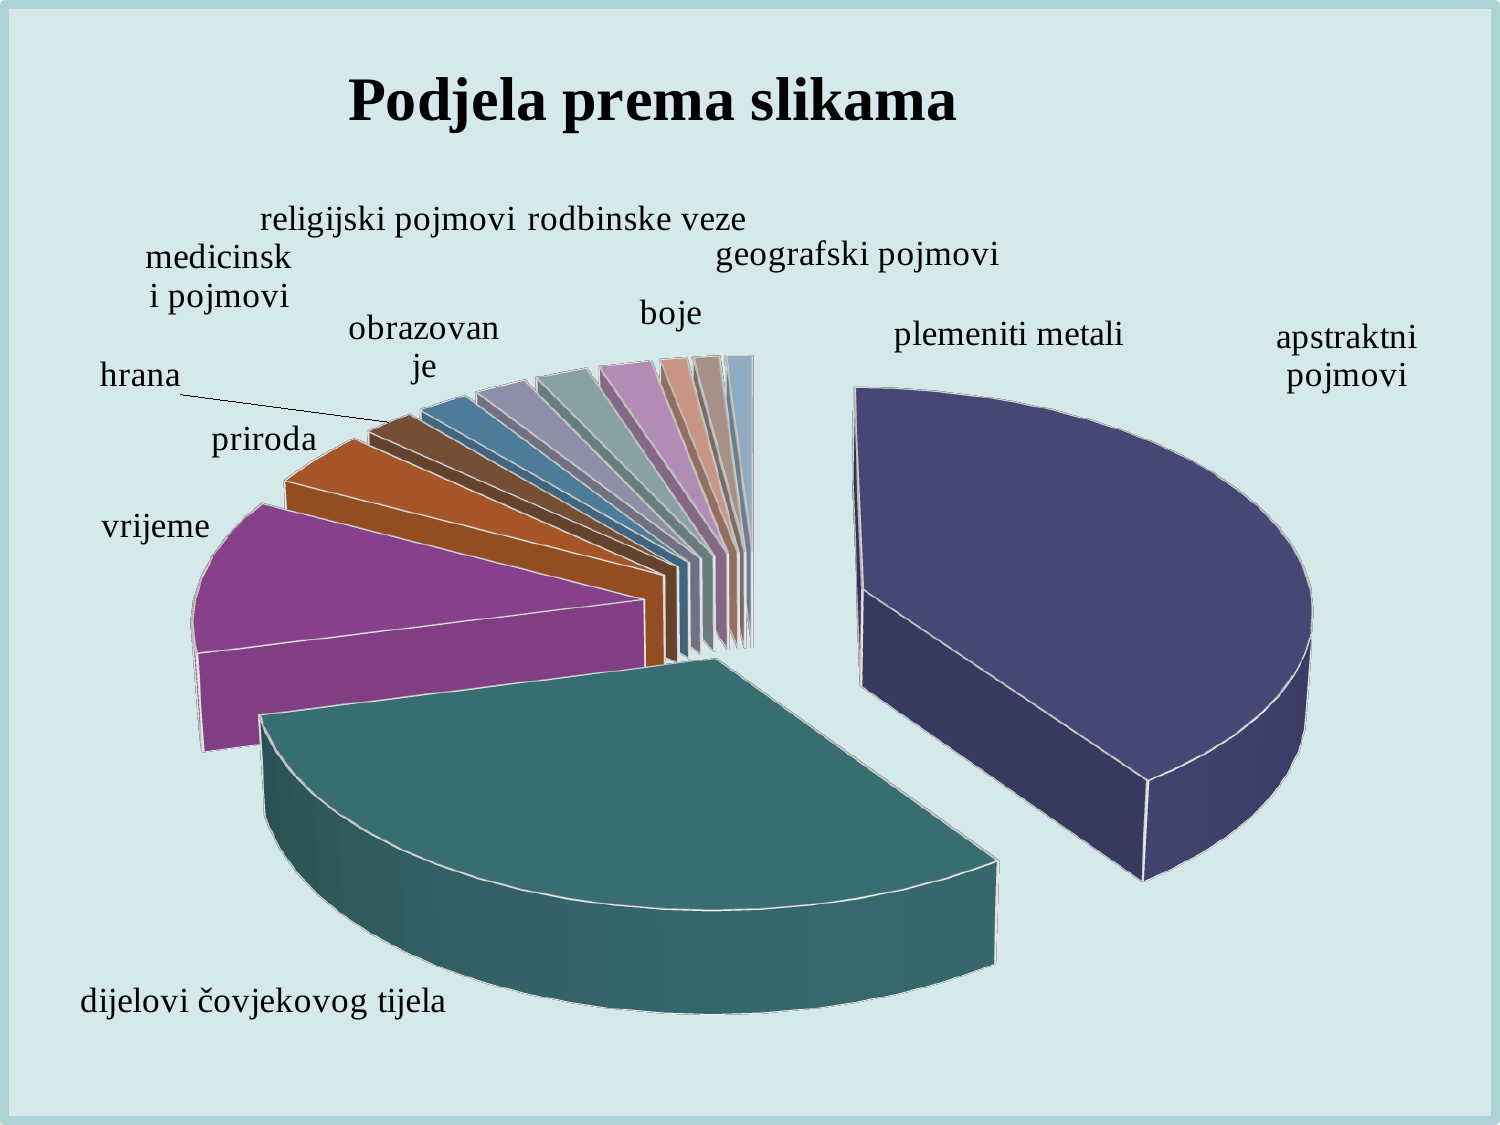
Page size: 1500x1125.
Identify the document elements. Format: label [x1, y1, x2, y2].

chart [0, 0, 1500, 1125]
